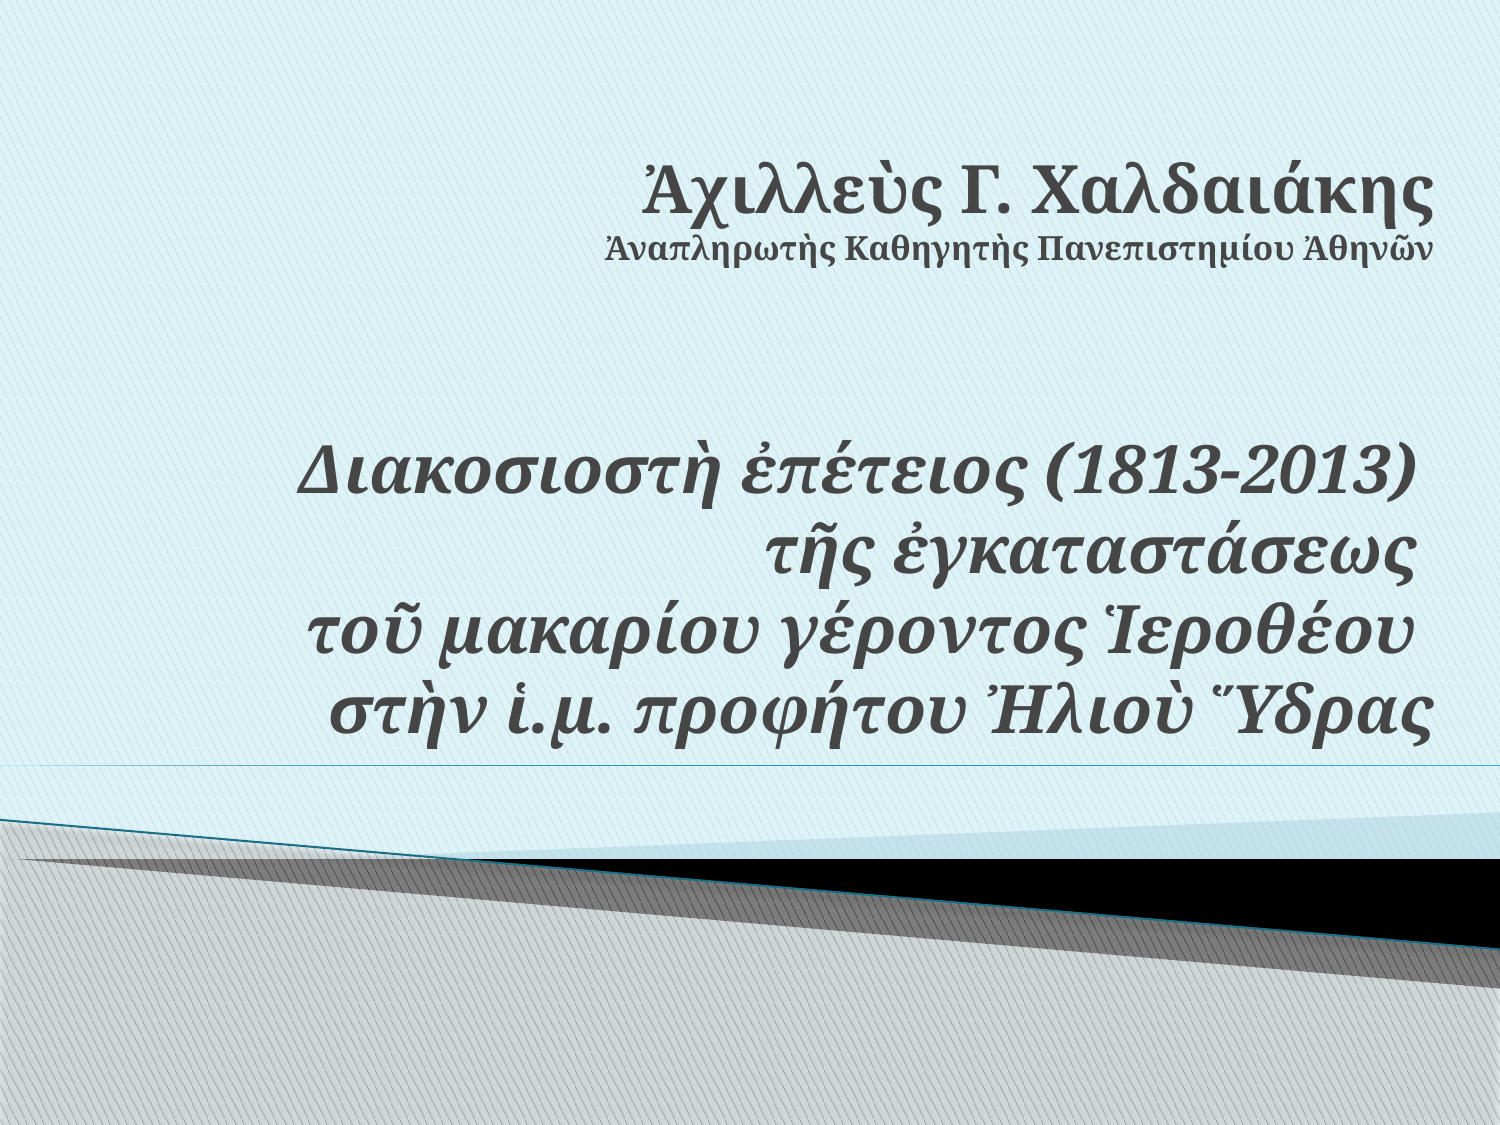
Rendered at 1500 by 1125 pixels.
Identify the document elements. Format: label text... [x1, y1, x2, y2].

title Ἀχιλλεὺς Γ. Χαλδαιάκης Ἀναπληρωτὴς Καθηγητὴς Πανεπιστημίου Ἀθηνῶν Διακοσιοστὴ ἐπέτειος (1813-2013) τῆς ἐγκαταστάσεως τοῦ μακαρίου γέροντος Ἱεροθέου στὴν ἱ.μ. προφήτου Ἠλιοὺ Ὕδρας [62, 0, 1450, 835]
picture [5, 859, 1500, 989]
